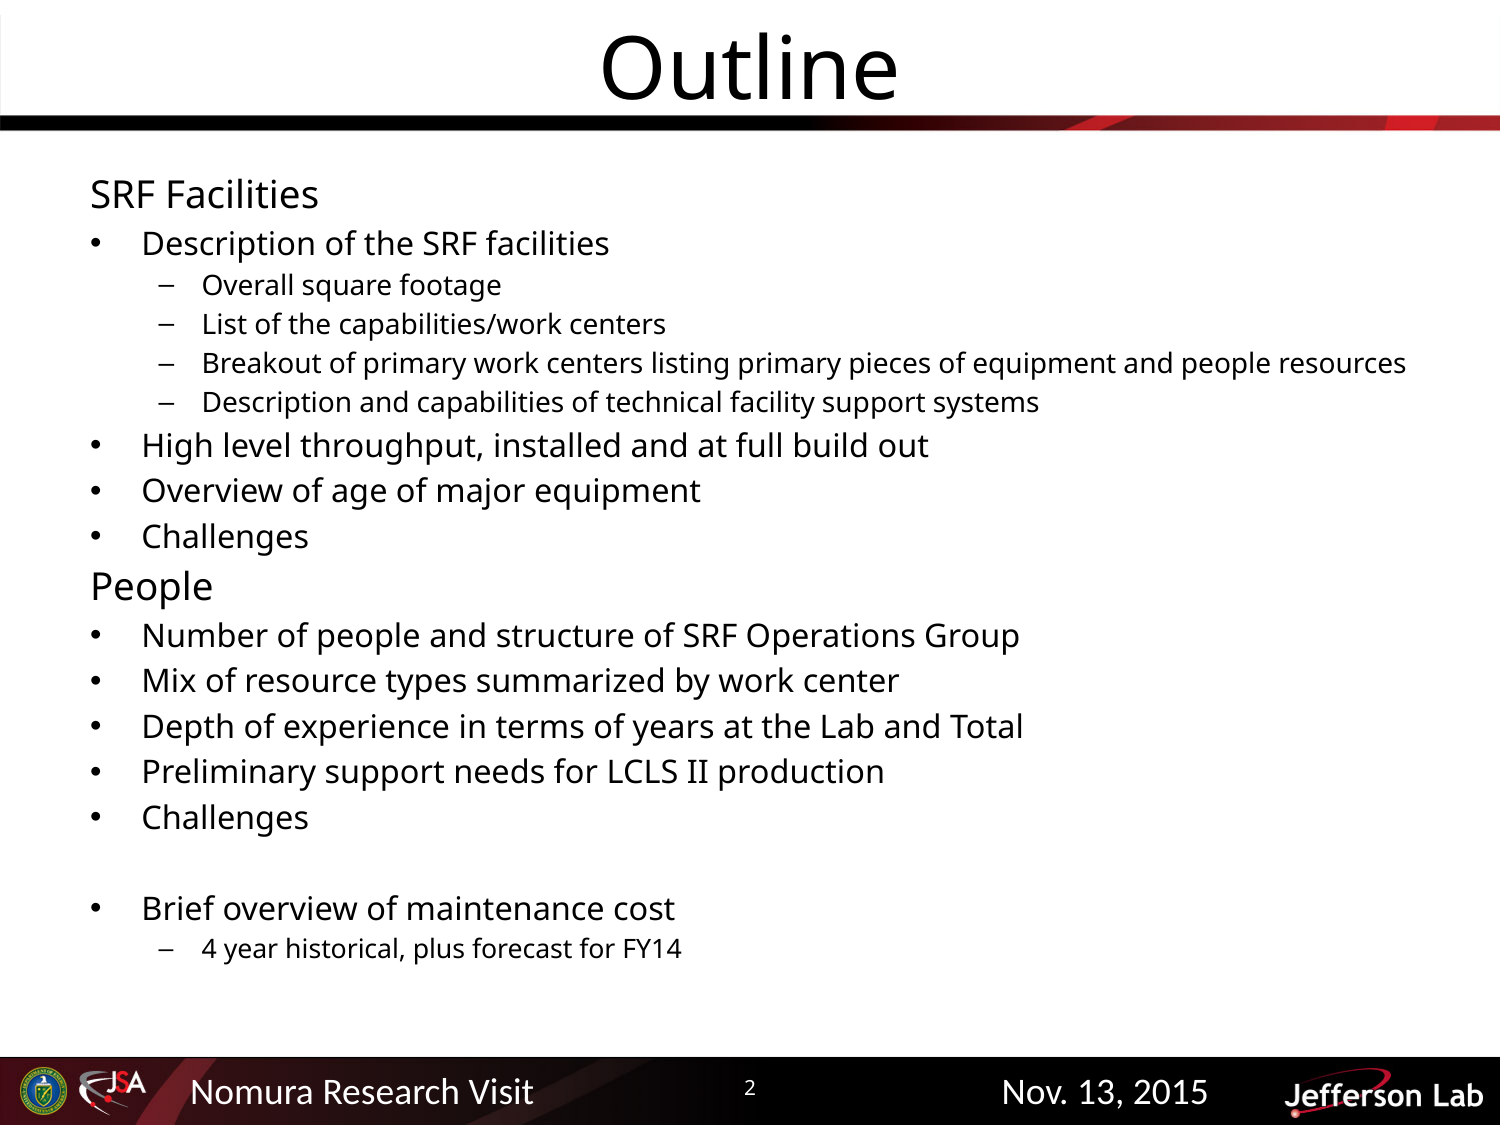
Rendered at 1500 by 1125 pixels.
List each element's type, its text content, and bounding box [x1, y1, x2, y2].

list SRF Facilities Description of the SRF facilities Overall square footage List of the capabilities/work centers Breakout of primary work centers listing primary pieces of equipment and people resources Description and capabilities of technical facility support systems High level throughput, installed and at full build out Overview of age of major equipment Challenges People Number of people and structure of SRF Operations Group Mix of resource types summarized by work center Depth of experience in terms of years at the Lab and Total Preliminary support needs for LCLS II production Challenges Brief overview of maintenance cost 4 year historical, plus forecast for FY14 [75, 162, 1425, 1005]
title Outline [75, 31, 1425, 98]
slide_number 2 [575, 1072, 925, 1105]
picture [0, 0, 1500, 1125]
